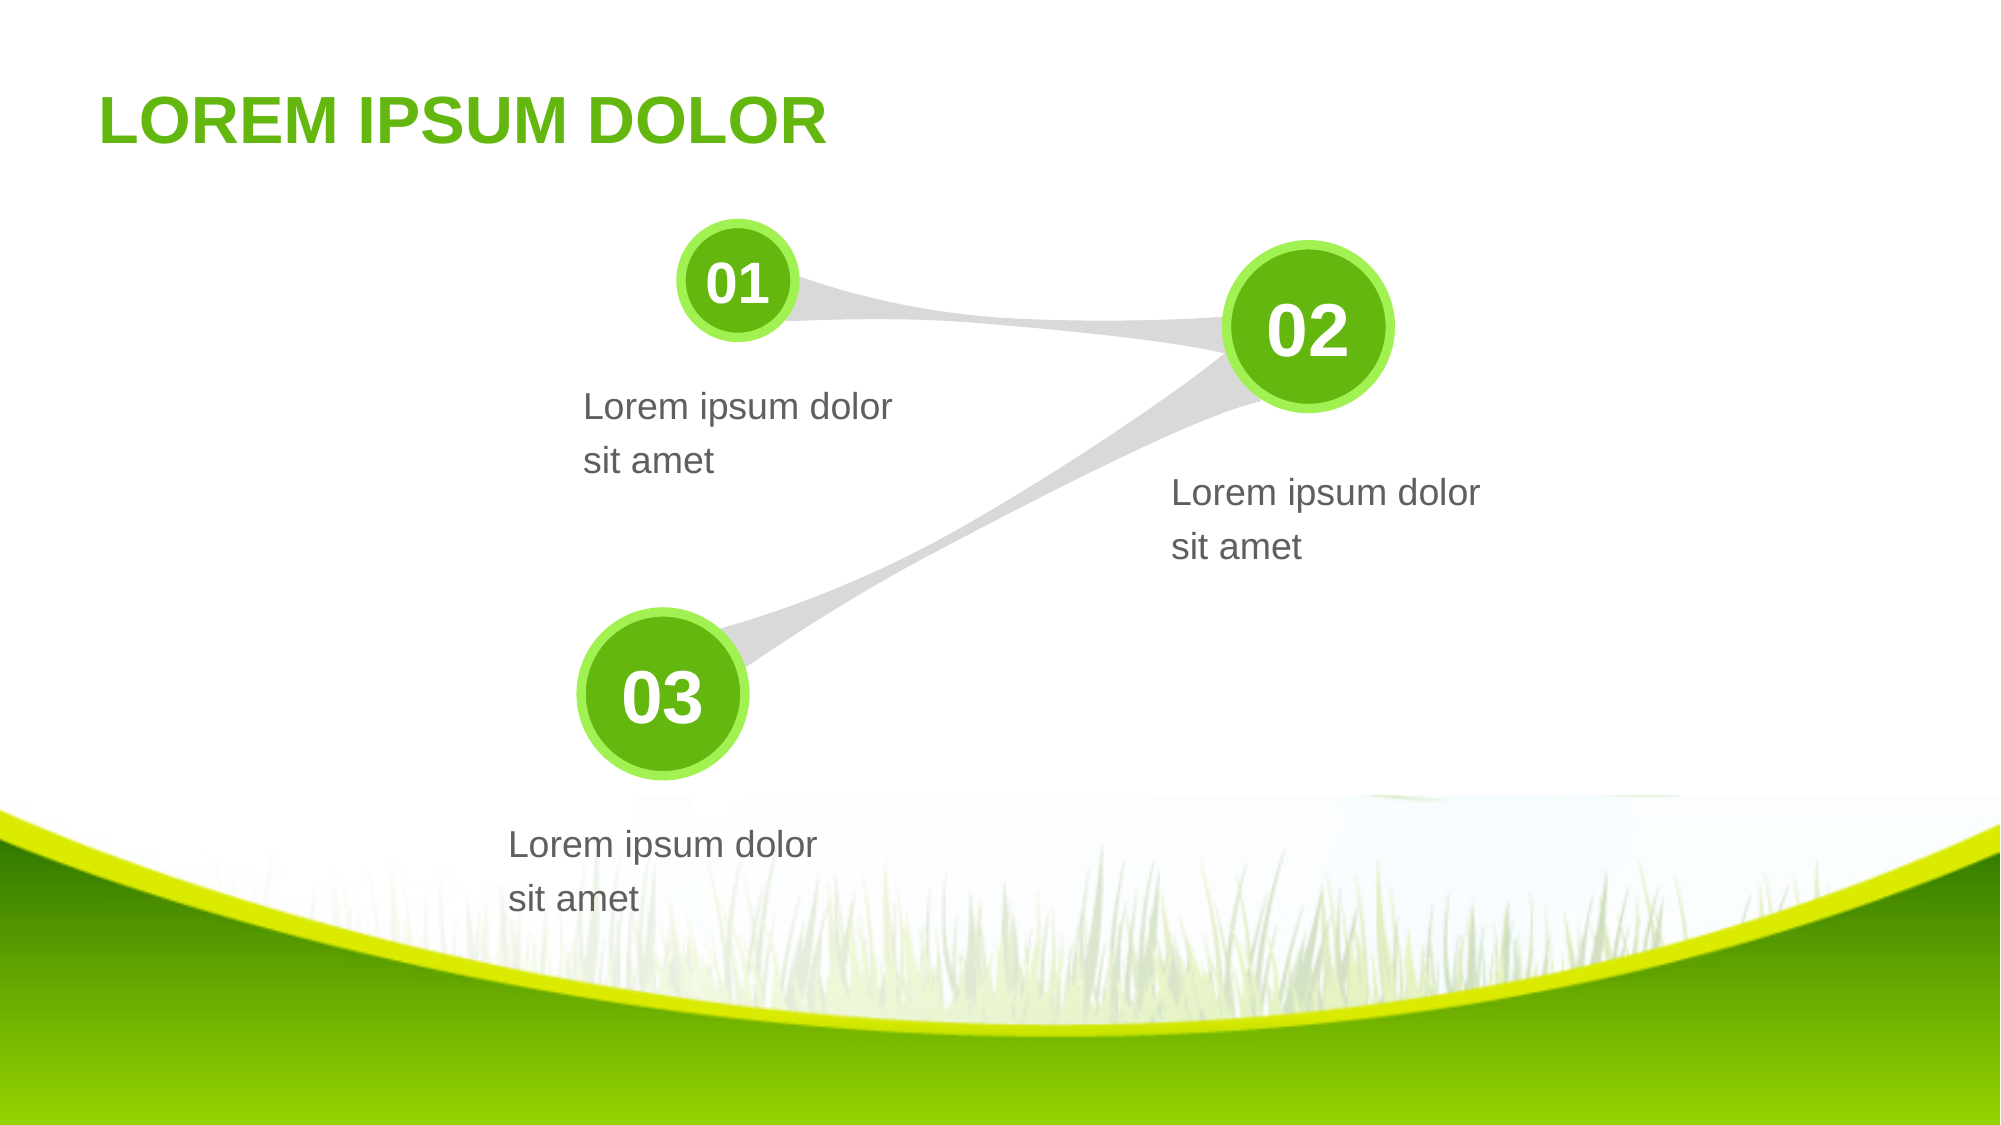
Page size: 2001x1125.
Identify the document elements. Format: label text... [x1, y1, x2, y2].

text_box 03 [581, 611, 745, 776]
text_box LOREM IPSUM DOLOR [83, 51, 1269, 166]
text_box 01 [680, 223, 796, 338]
picture [0, 795, 2000, 1125]
text_box [715, 349, 1262, 670]
text_box Lorem ipsum dolor sit amet [1152, 446, 1500, 580]
text_box 02 [1226, 244, 1391, 409]
text_box [786, 274, 1229, 353]
text_box Lorem ipsum dolor sit amet [564, 361, 912, 493]
text_box Lorem ipsum dolor sit amet [489, 795, 837, 935]
